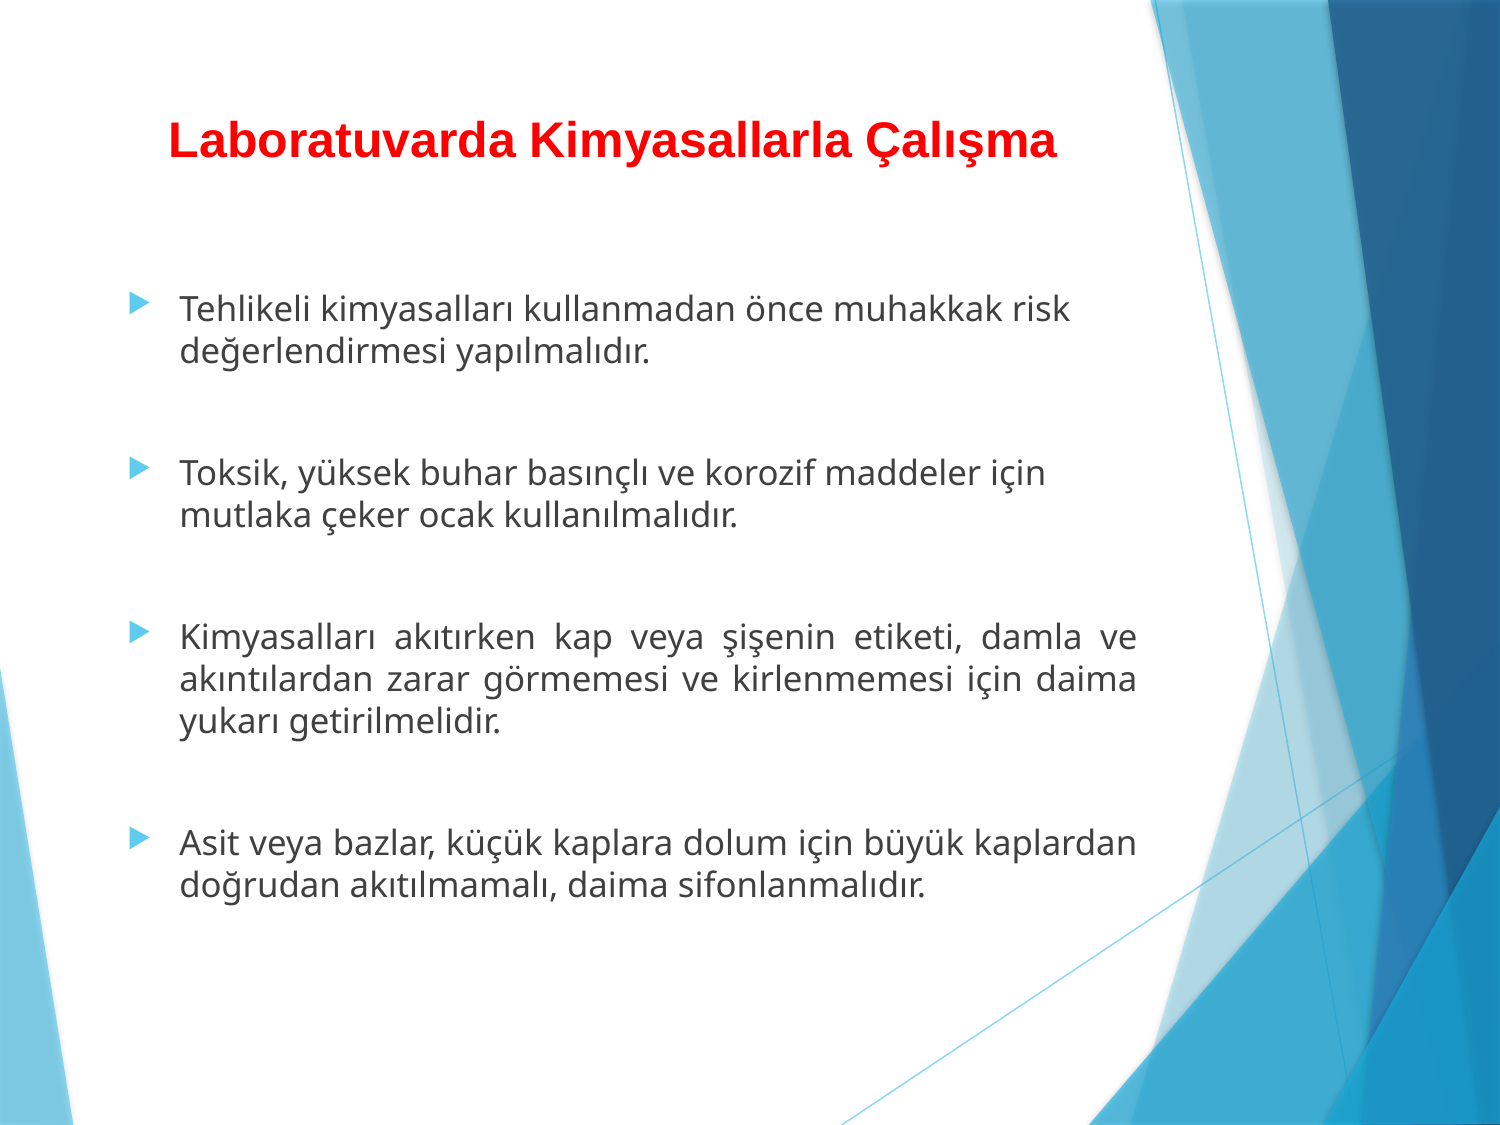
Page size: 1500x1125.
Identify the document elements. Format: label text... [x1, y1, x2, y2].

list Tehlikeli kimyasalları kullanmadan önce muhakkak risk değerlendirmesi yapılmalıdır. Toksik, yüksek buhar basınçlı ve korozif maddeler için mutlaka çeker ocak kullanılmalıdır. Kimyasalları akıtırken kap veya şişenin etiketi, damla ve akıntılardan zarar görmemesi ve kirlenmemesi için daima yukarı getirilmelidir. Asit veya bazlar, küçük kaplara dolum için büyük kaplardan doğrudan akıtılmamalı, daima sifonlanmalıdır. [112, 278, 1154, 916]
title Laboratuvarda Kimyasallarla Çalışma [99, 99, 1142, 317]
